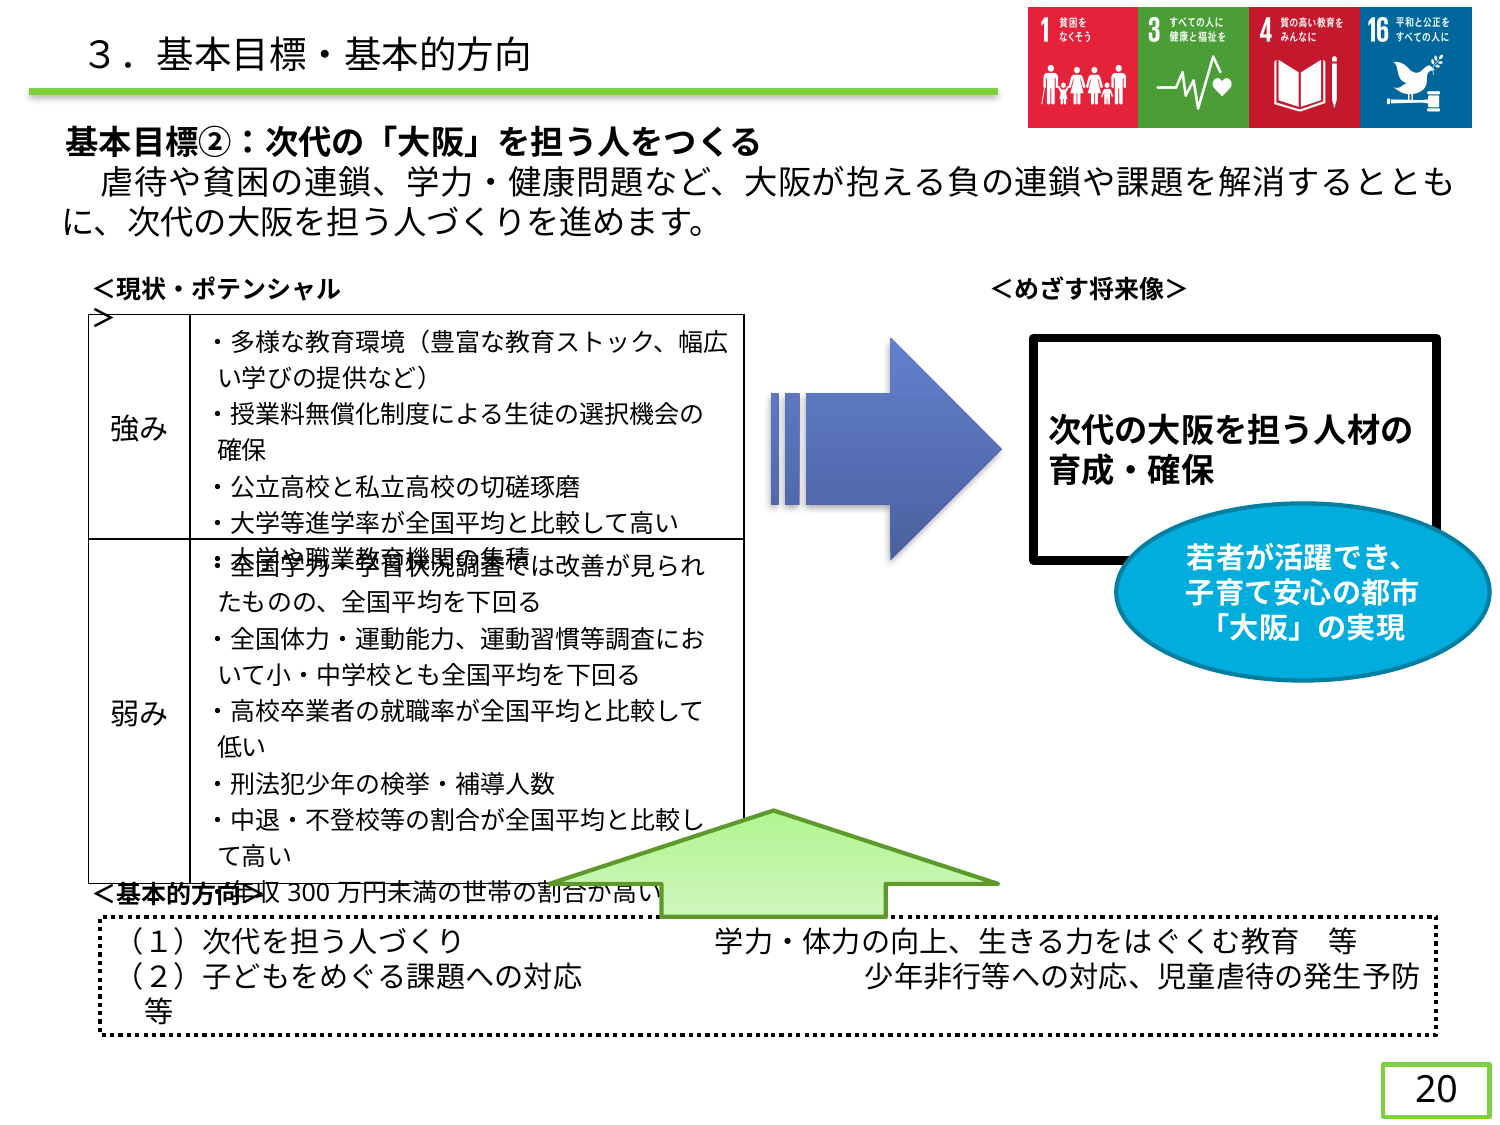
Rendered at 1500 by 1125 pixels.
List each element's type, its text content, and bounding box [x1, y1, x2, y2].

text_box ＜基本的方向＞ [76, 871, 372, 917]
table_cell 弱み [89, 540, 189, 871]
text_box 次代の大阪を担う人材の育成・確保 [1031, 336, 1438, 563]
text_box [547, 808, 1001, 919]
text_box 若者が活躍でき、子育て安心の都市「大阪」の実現 [1114, 501, 1492, 683]
table_header 強み [89, 315, 189, 538]
text_box [785, 393, 800, 505]
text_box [1027, 6, 1472, 128]
text_box 基本目標②：次代の「大阪」を担う人をつくる 虐待や貧困の連鎖、学力・健康問題など、大阪が抱える負の連鎖や課題を解消するとともに、次代の大阪を担う人づくりを進めます。 [17, 113, 1471, 249]
text_box ＜現状・ポテンシャル＞ [76, 265, 372, 341]
text_box [806, 338, 1002, 561]
text_box （１）次代を担う人づくり 学力・体力の向上、生きる力をはぐくむ教育 等 （２）子どもをめぐる課題への対応 少年非行等への対応、児童虐待の発生予防 等 [98, 915, 1438, 1037]
text_box [771, 393, 779, 505]
text_box ＜めざす将来像＞ [974, 265, 1223, 311]
table_cell ・全国学力・学習状況調査では改善が見られたものの、全国平均を下回る ・全国体力・運動能力、運動習慣等調査において小・中学校とも全国平均を下回る ・高校卒業者の就職率が全国平均と比較して低い ・刑法犯少年の検挙・補導人数 ・中退・不登校等の割合が全国平均と比較して高い ・年収300万円未満の世帯の割合が高い ・貧困の連鎖の存在 [191, 540, 743, 883]
table_header ・多様な教育環境（豊富な教育ストック、幅広い学びの提供など） ・授業料無償化制度による生徒の選択機会の確保 ・公立高校と私立高校の切磋琢磨 ・大学等進学率が全国平均と比較して高い ・大学や職業教育機関の集積 [191, 315, 743, 538]
text_box 19 [1381, 1062, 1492, 1119]
text_box ３．基本目標・基本的方向 [29, 24, 1022, 84]
